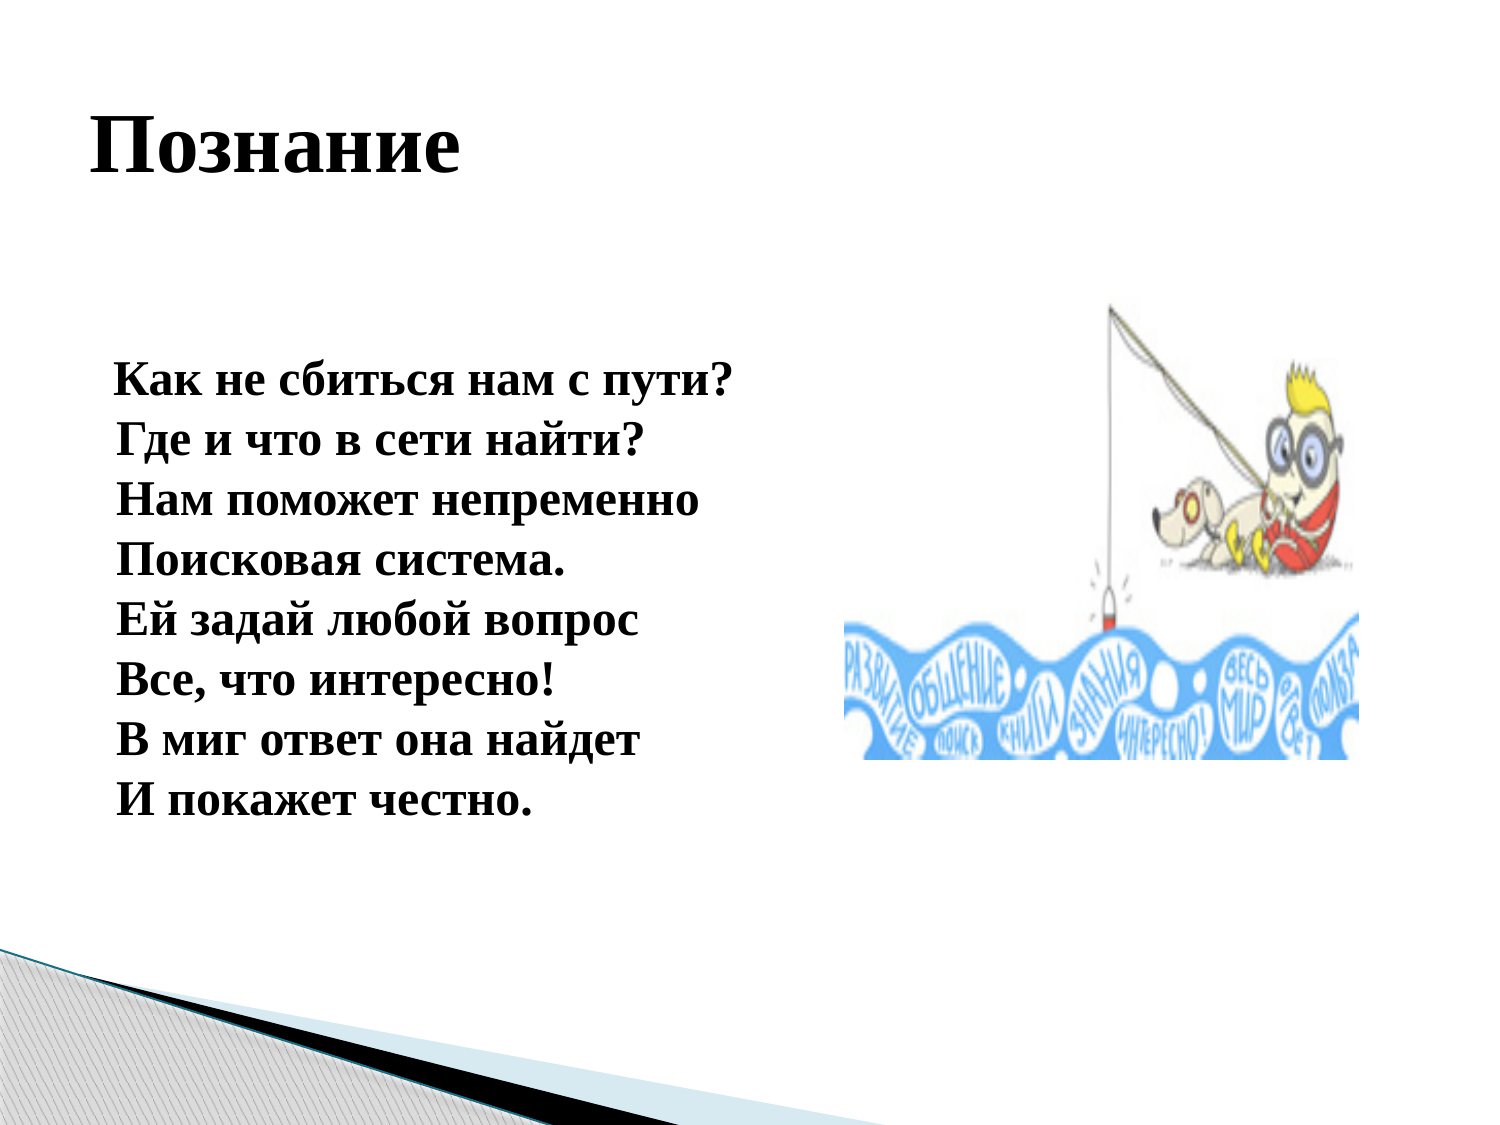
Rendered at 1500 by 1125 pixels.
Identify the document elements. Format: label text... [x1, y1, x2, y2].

title Познание [75, 45, 1425, 233]
list Как не сбиться нам с пути? Где и что в сети найти? Нам поможет непременно Поисковая система. Ей задай любой вопрос Все, что интересно! В миг ответ она найдет И покажет честно. [41, 338, 788, 851]
picture [844, 266, 1359, 760]
